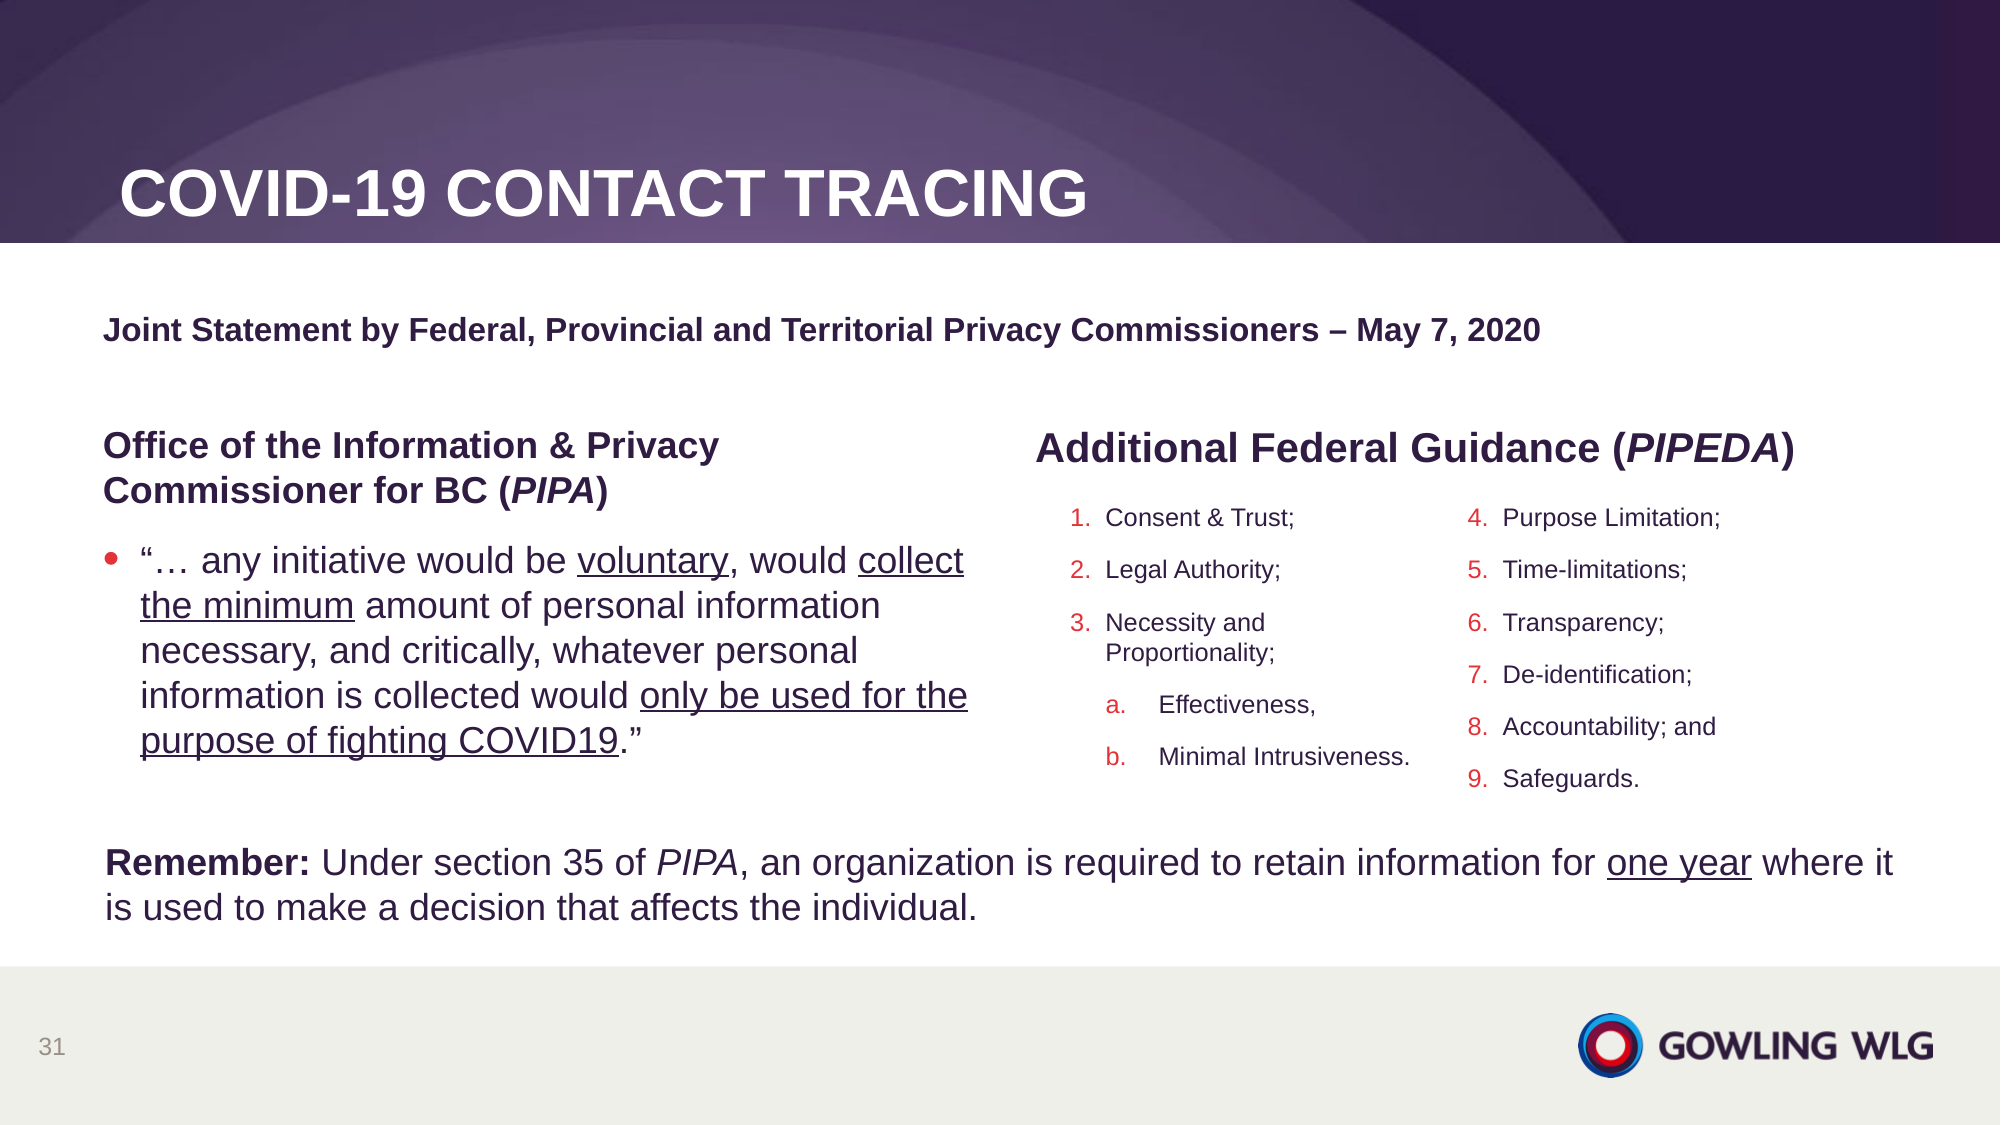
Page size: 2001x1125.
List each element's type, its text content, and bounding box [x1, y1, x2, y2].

list Remember: Under section 35 of PIPA, an organization is required to retain information for one year where it is used to make a decision that affects the individual. [105, 837, 1904, 921]
text_box Joint Statement by Federal, Provincial and Territorial Privacy Commissioners – May 7, 2020 [102, 308, 1902, 374]
text_box Additional Federal Guidance (PIPEDA) [1035, 420, 1902, 502]
picture [0, 0, 2000, 243]
picture [1578, 1013, 1933, 1078]
title COVID-19 Contact tracing [104, 20, 1830, 238]
slide_number 31 [0, 966, 105, 1125]
text_box Consent & Trust; Legal Authority; Necessity and Proportionality; Effectiveness, Minimal Intrusiveness. Purpose Limitation; Time-limitations; Transparency; De-identification; Accountability; and Safeguards. [1035, 501, 1830, 799]
list Office of the Information & Privacy Commissioner for BC (PIPA) “… any initiative would be voluntary, would collect the minimum amount of personal information necessary, and critically, whatever personal information is collected would only be used for the purpose of fighting COVID19.” [102, 420, 970, 823]
